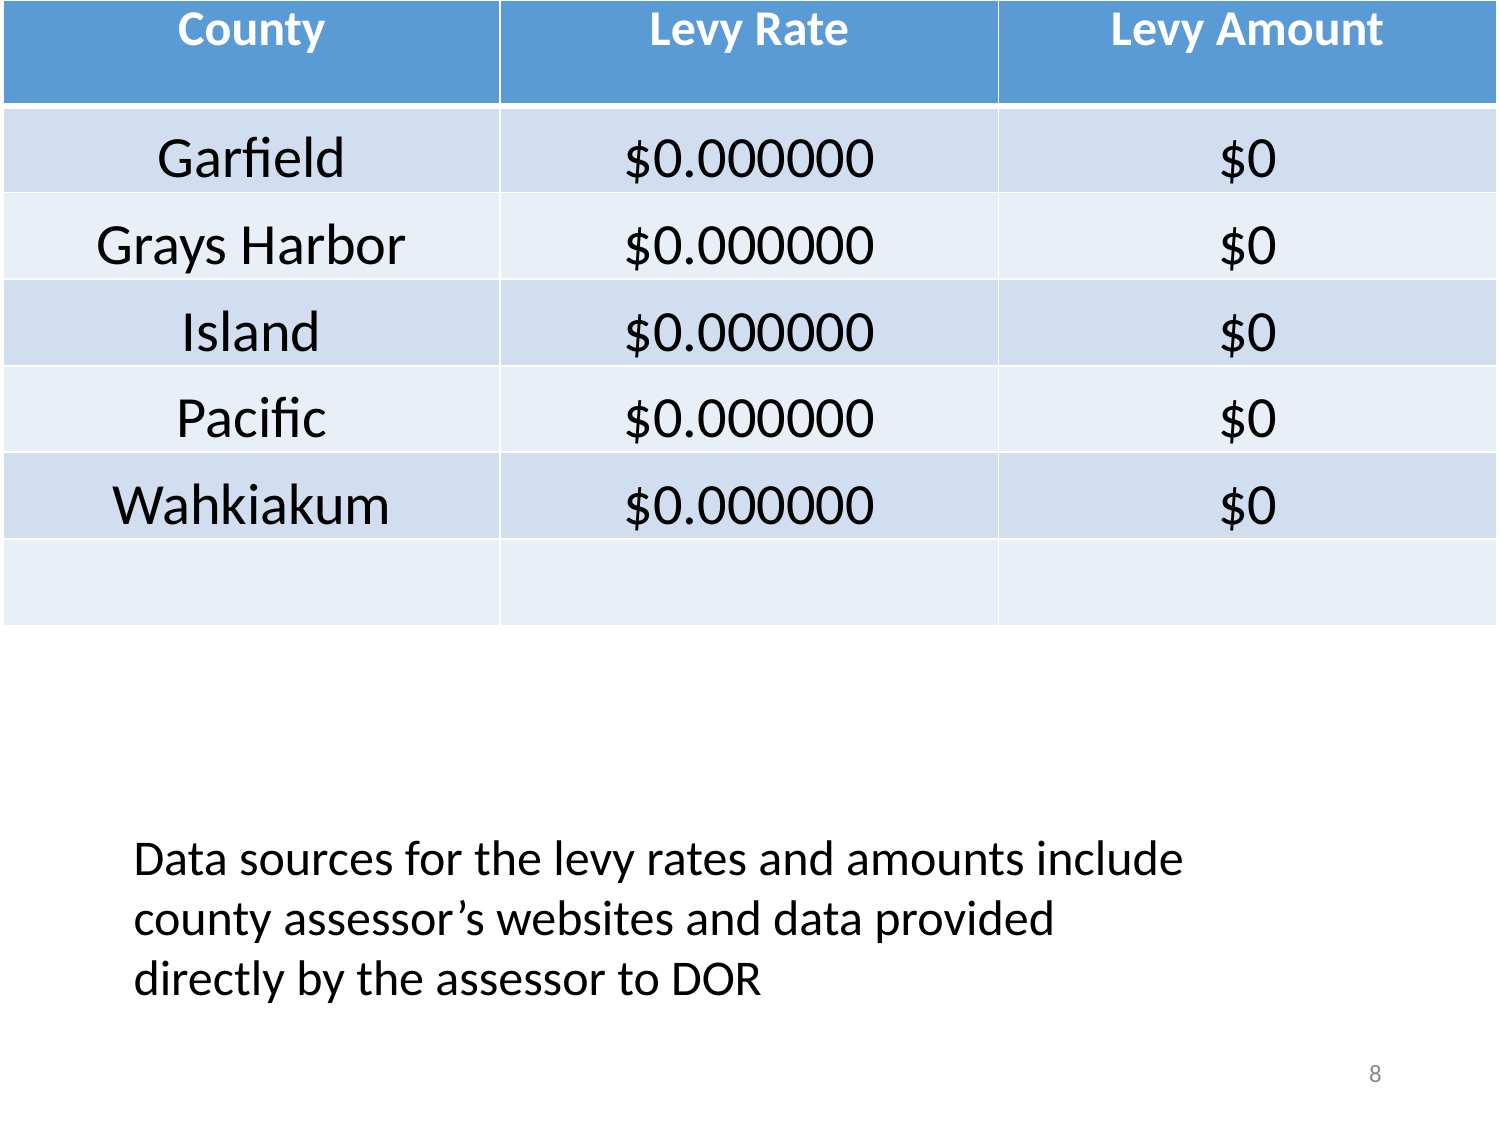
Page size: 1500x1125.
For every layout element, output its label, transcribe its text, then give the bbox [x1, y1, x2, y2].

table_header Levy Rate [501, 1, 998, 103]
table_cell [4, 540, 499, 625]
table_cell [999, 540, 1496, 625]
table_cell $0 [999, 280, 1496, 365]
table_cell Garfield [4, 109, 499, 192]
table_cell [501, 540, 998, 625]
table_cell $0 [999, 367, 1496, 451]
text_box Data sources for the levy rates and amounts include county assessor’s websites and data provided directly by the assessor to DOR [118, 817, 1207, 1013]
table_cell $0.000000 [501, 453, 998, 538]
table_cell $0.000000 [501, 193, 998, 278]
table_cell $0.000000 [501, 367, 998, 451]
table_cell Grays Harbor [4, 193, 499, 278]
table_cell $0.000000 [501, 280, 998, 365]
table_header County [4, 1, 499, 103]
table_cell Island [4, 280, 499, 365]
table_cell $0.000000 [501, 109, 998, 192]
table_cell $0 [999, 453, 1496, 538]
table_header Levy Amount [999, 1, 1496, 103]
table_cell Wahkiakum [4, 453, 499, 538]
table_cell $0 [999, 109, 1496, 192]
slide_number 8 [1059, 1042, 1397, 1103]
table_cell $0 [999, 193, 1496, 278]
table_cell Pacific [4, 367, 499, 451]
